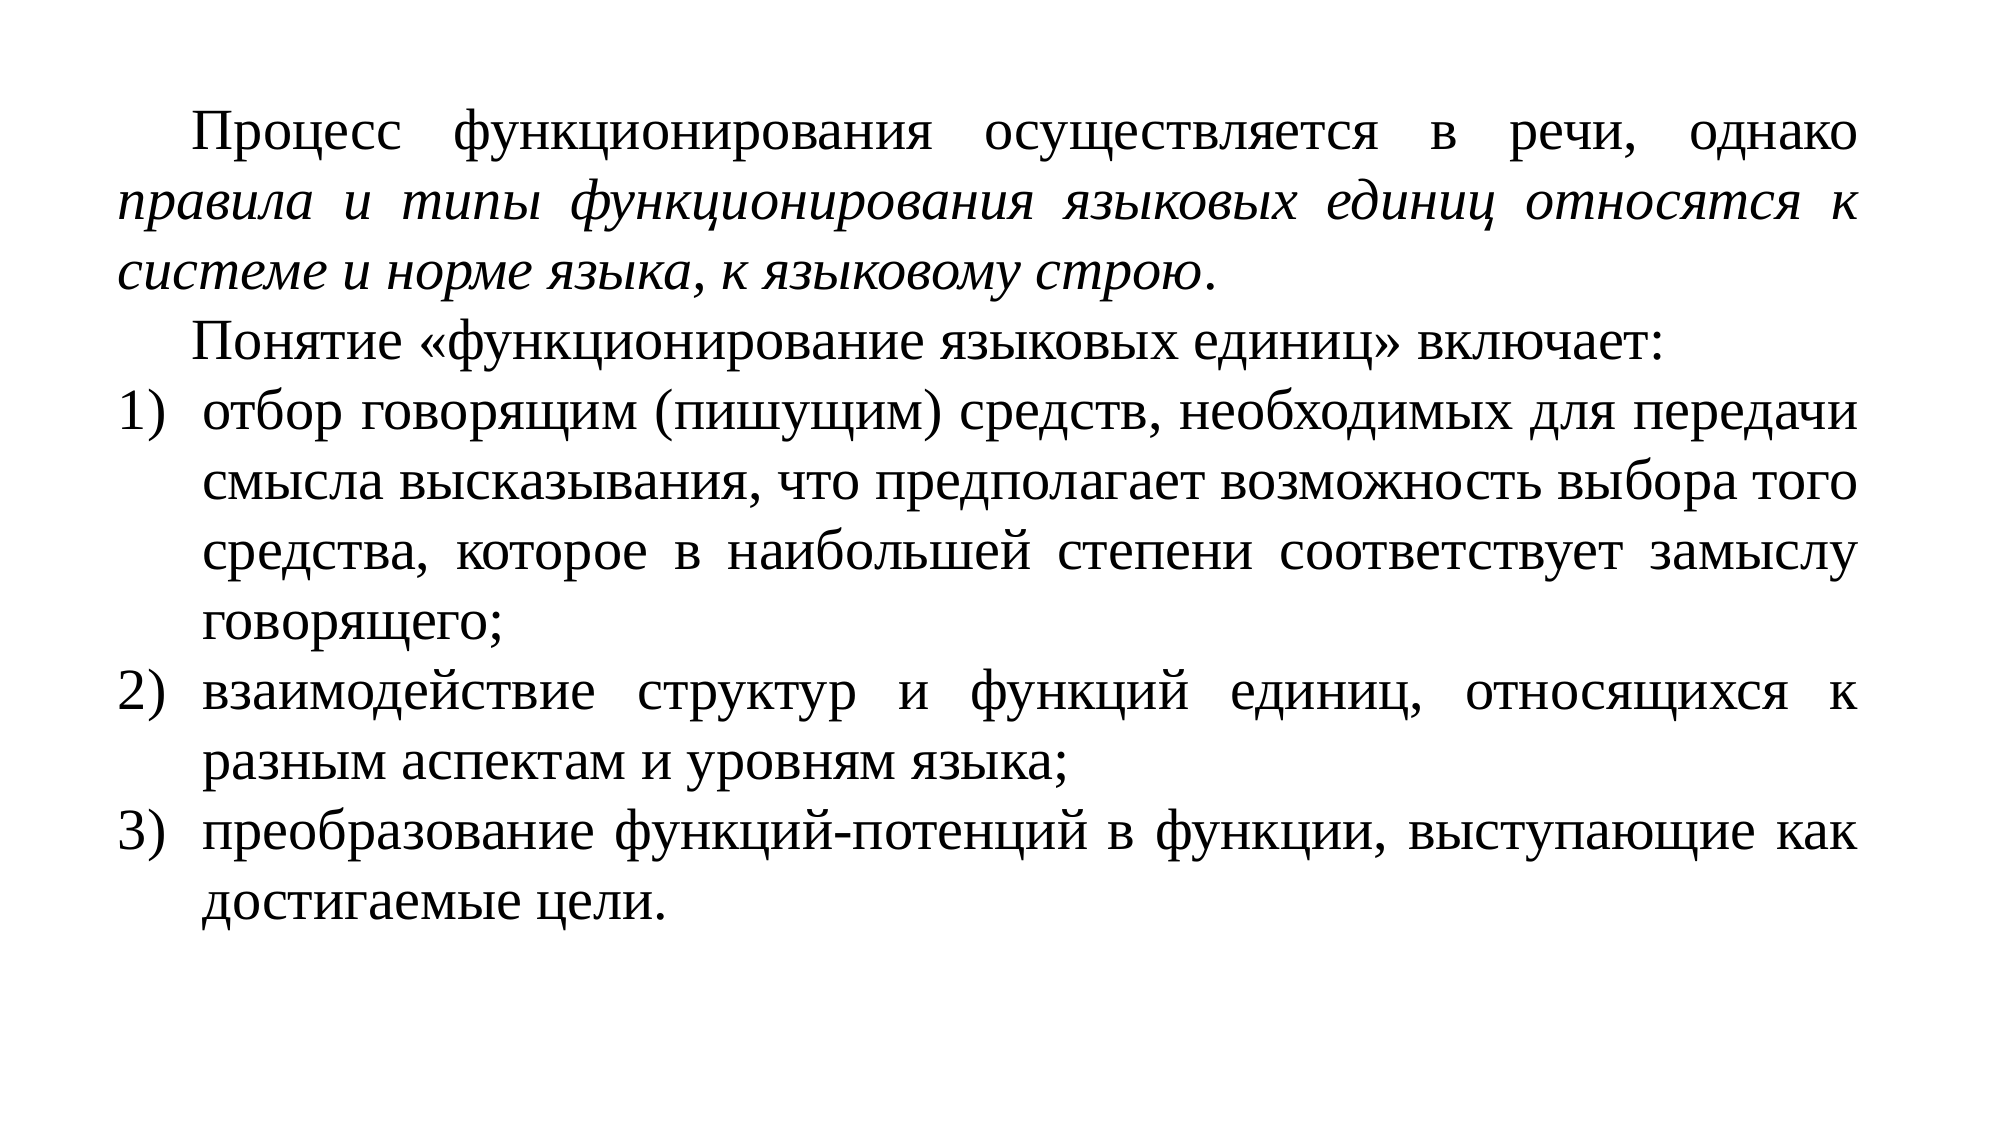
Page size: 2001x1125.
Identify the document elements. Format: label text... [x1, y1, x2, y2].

text_box Процесс функционирования осуществляется в речи, однако правила и типы функционирования языковых единиц относятся к системе и норме языка, к языковому строю. Понятие «функционирование языковых единиц» включает: отбор говорящим (пишущим) средств, необходимых для передачи смысла высказывания, что предполагает возможность выбора того средства, которое в наибольшей степени соответствует замыслу говорящего; взаимодействие структур и функций единиц, относящихся к разным аспектам и уровням языка; преобразование функций-потенций в функции, выступающие как достигаемые цели. [103, 83, 1874, 1009]
